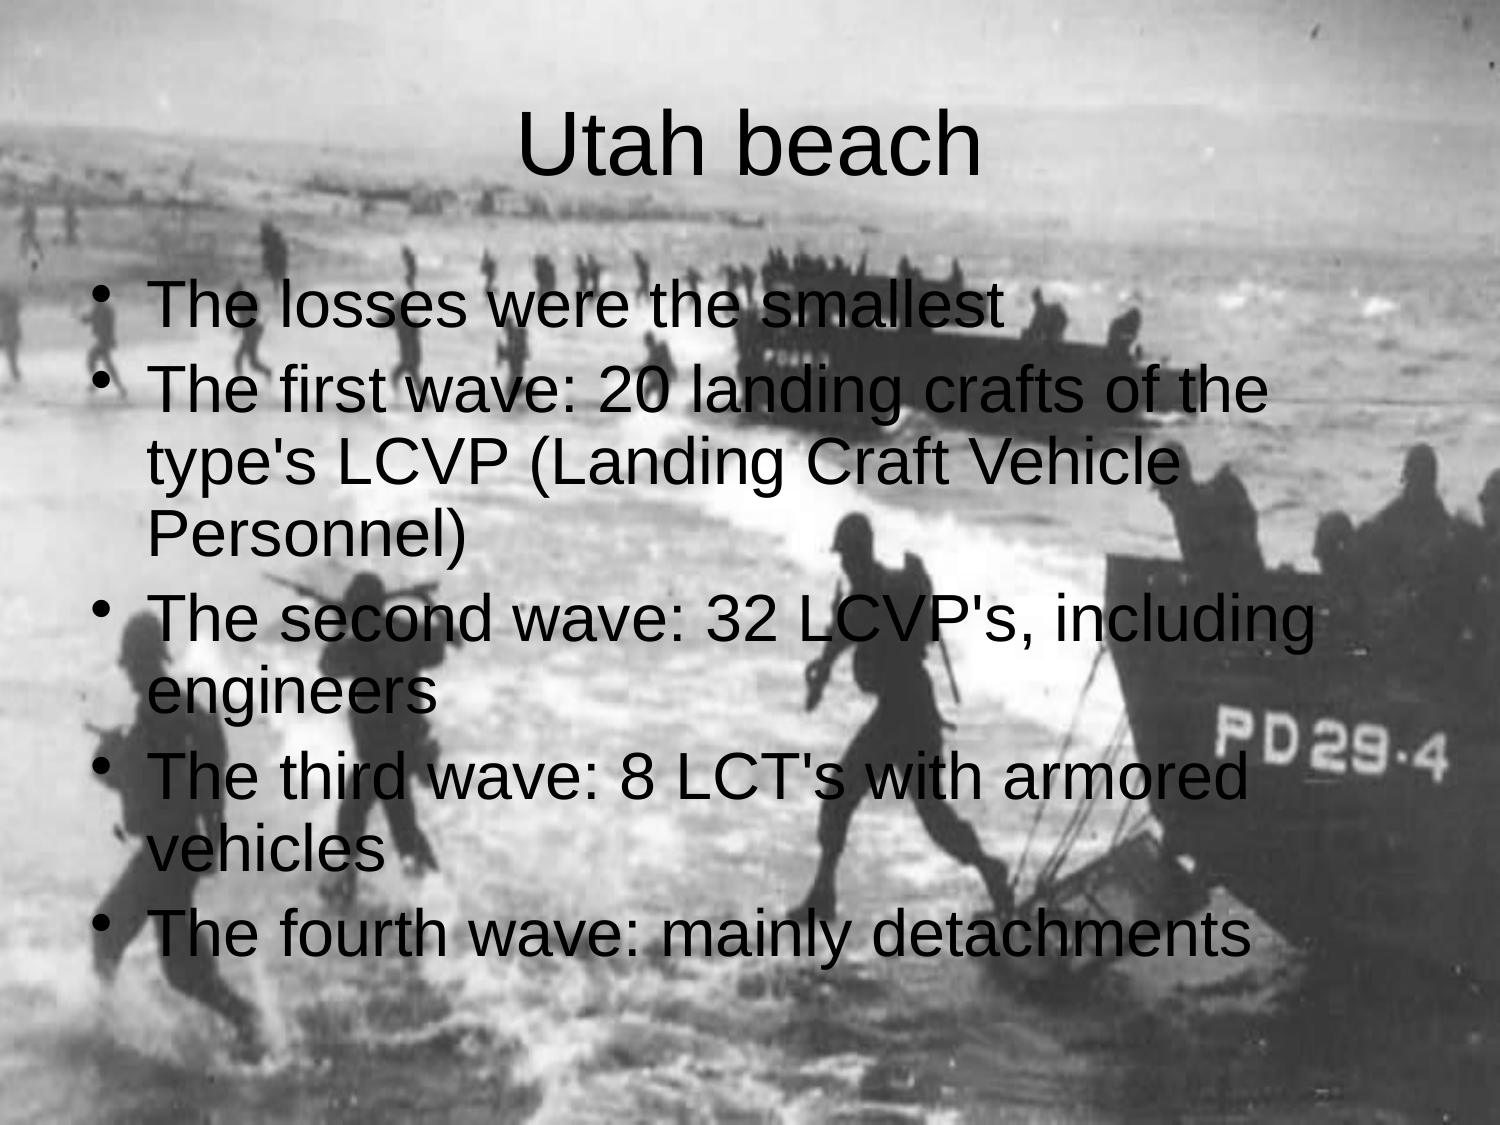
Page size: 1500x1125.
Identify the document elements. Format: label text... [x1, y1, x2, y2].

picture [0, 0, 1500, 1125]
title Utah beach [75, 45, 1425, 233]
list The losses were the smallest The first wave: 20 landing crafts of the type's LCVP (Landing Craft Vehicle Personnel) The second wave: 32 LCVP's, including engineers The third wave: 8 LCT's with armored vehicles The fourth wave: mainly detachments [75, 262, 1425, 1005]
